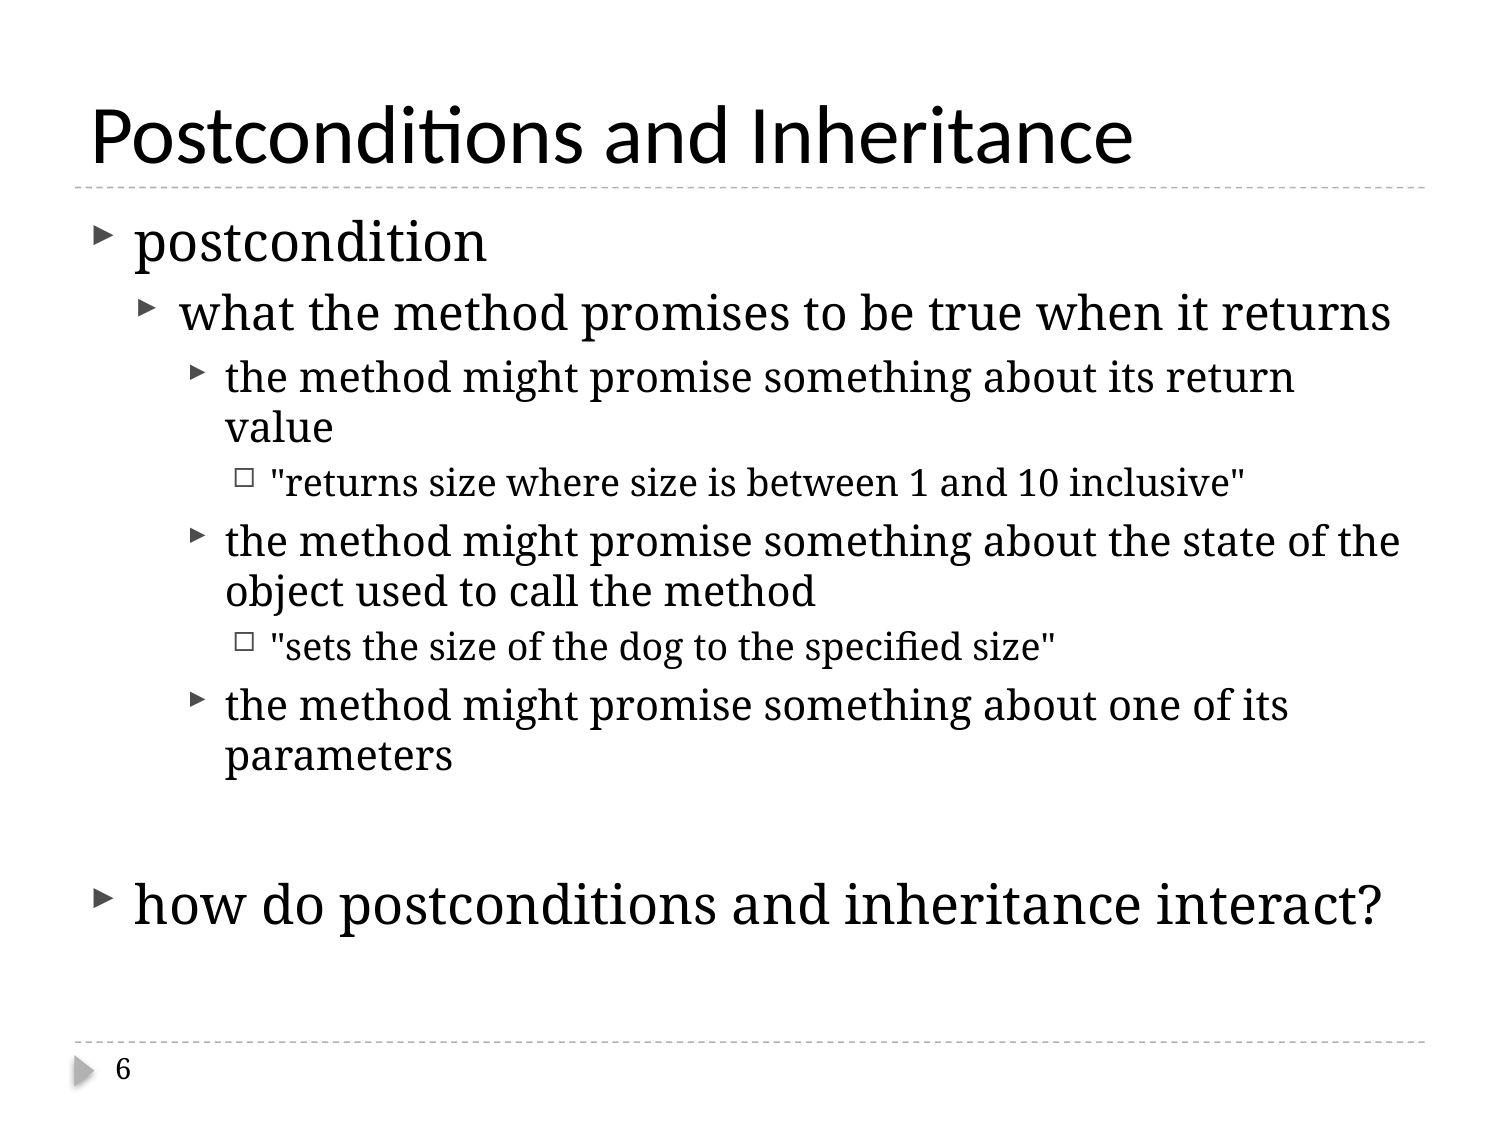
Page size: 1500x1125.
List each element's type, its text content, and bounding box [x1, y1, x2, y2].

slide_number 6 [100, 1042, 426, 1103]
list postcondition what the method promises to be true when it returns the method might promise something about its return value "returns size where size is between 1 and 10 inclusive" the method might promise something about the state of the object used to call the method "sets the size of the dog to the specified size" the method might promise something about one of its parameters how do postconditions and inheritance interact? [74, 199, 1426, 1011]
title Postconditions and Inheritance [74, 24, 1426, 188]
